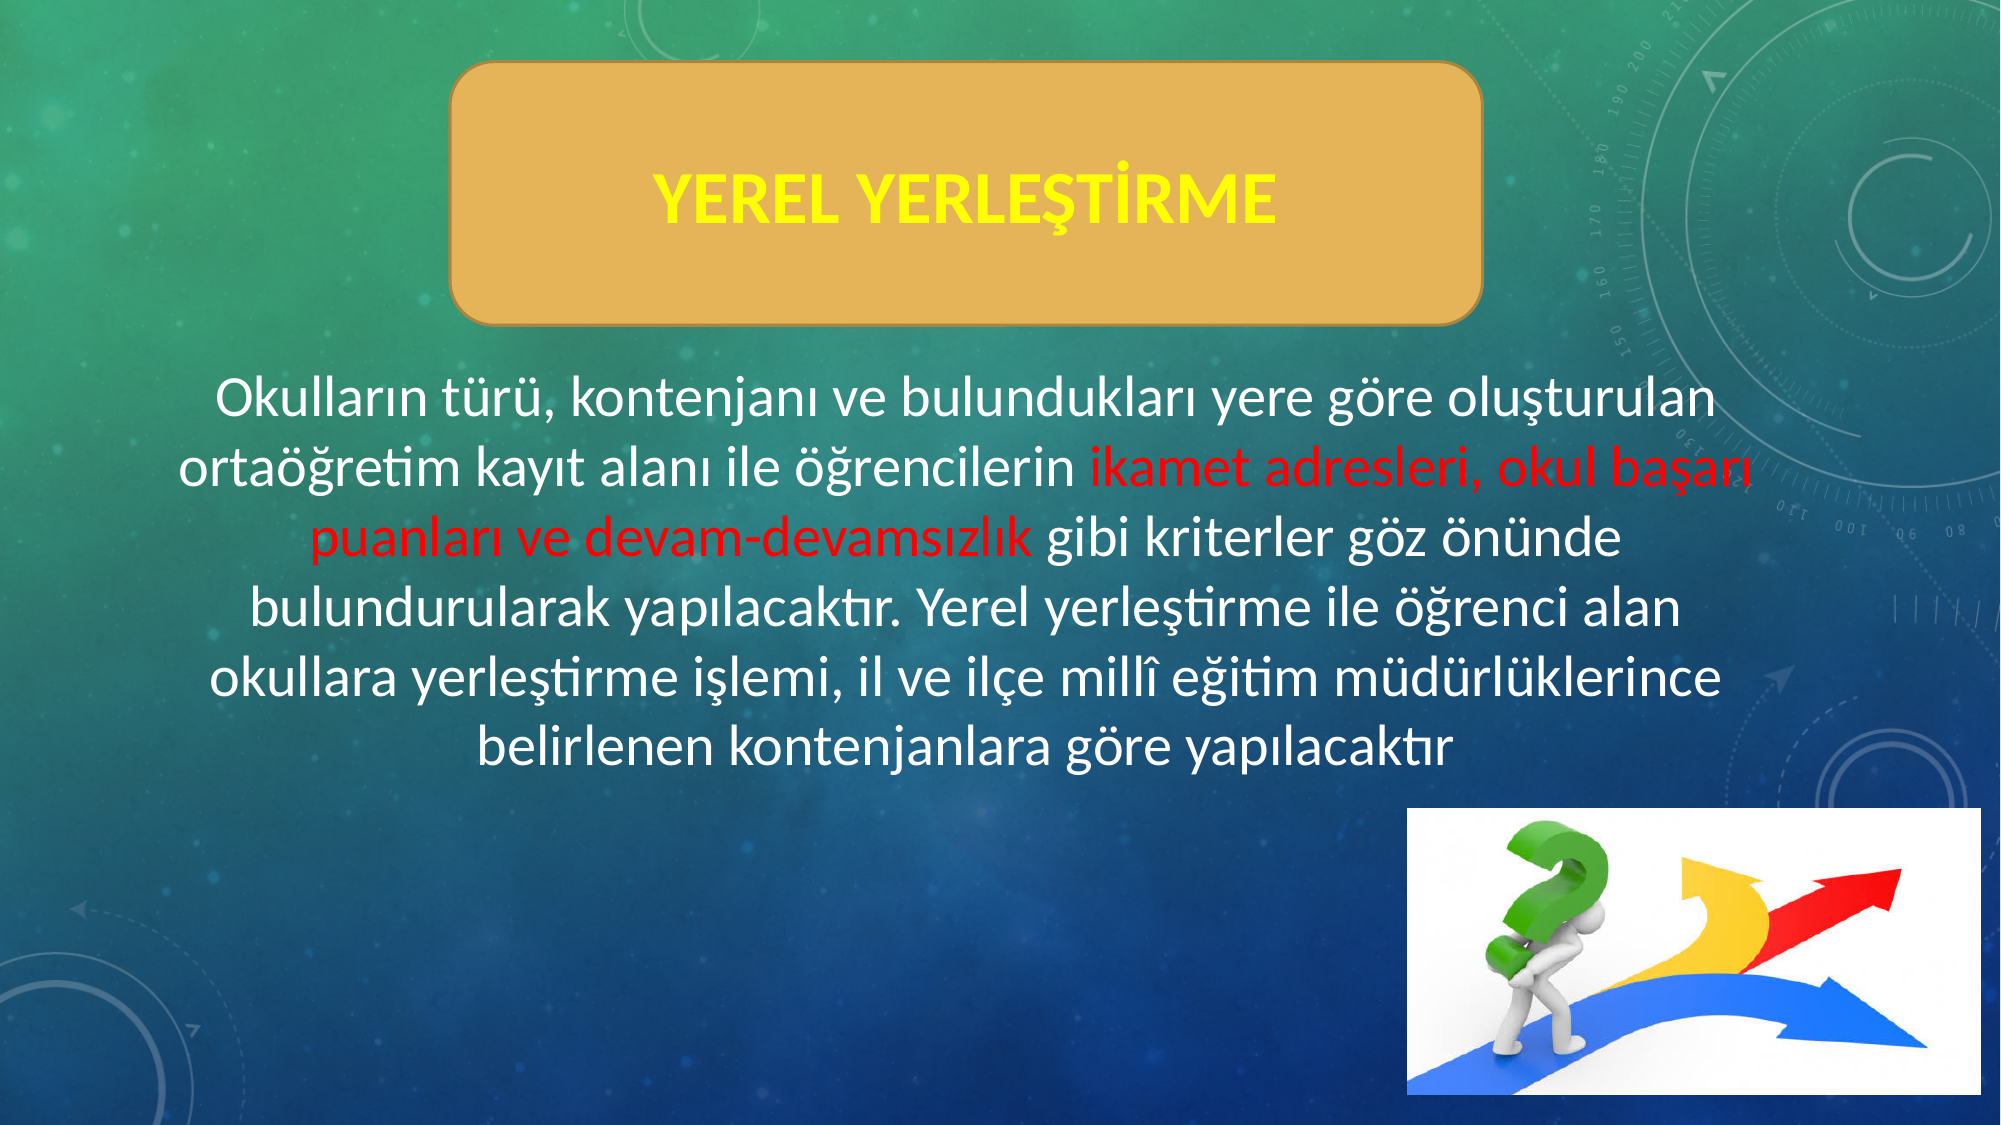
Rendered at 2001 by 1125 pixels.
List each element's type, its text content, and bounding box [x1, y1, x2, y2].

picture [0, 0, 2001, 1125]
text_box YEREL YERLEŞTİRME [448, 60, 1485, 327]
list Okulların türü, kontenjanı ve bulundukları yere göre oluşturulan ortaöğretim kayıt alanı ile öğrencilerin ikamet adresleri, okul başarı puanları ve devam-devamsızlık gibi kriterler göz önünde bulundurularak yapılacaktır. Yerel yerleştirme ile öğrenci alan okullara yerleştirme işlemi, il ve ilçe millî eğitim müdürlüklerince belirlenen kontenjanlara göre yapılacaktır [135, 268, 1798, 868]
